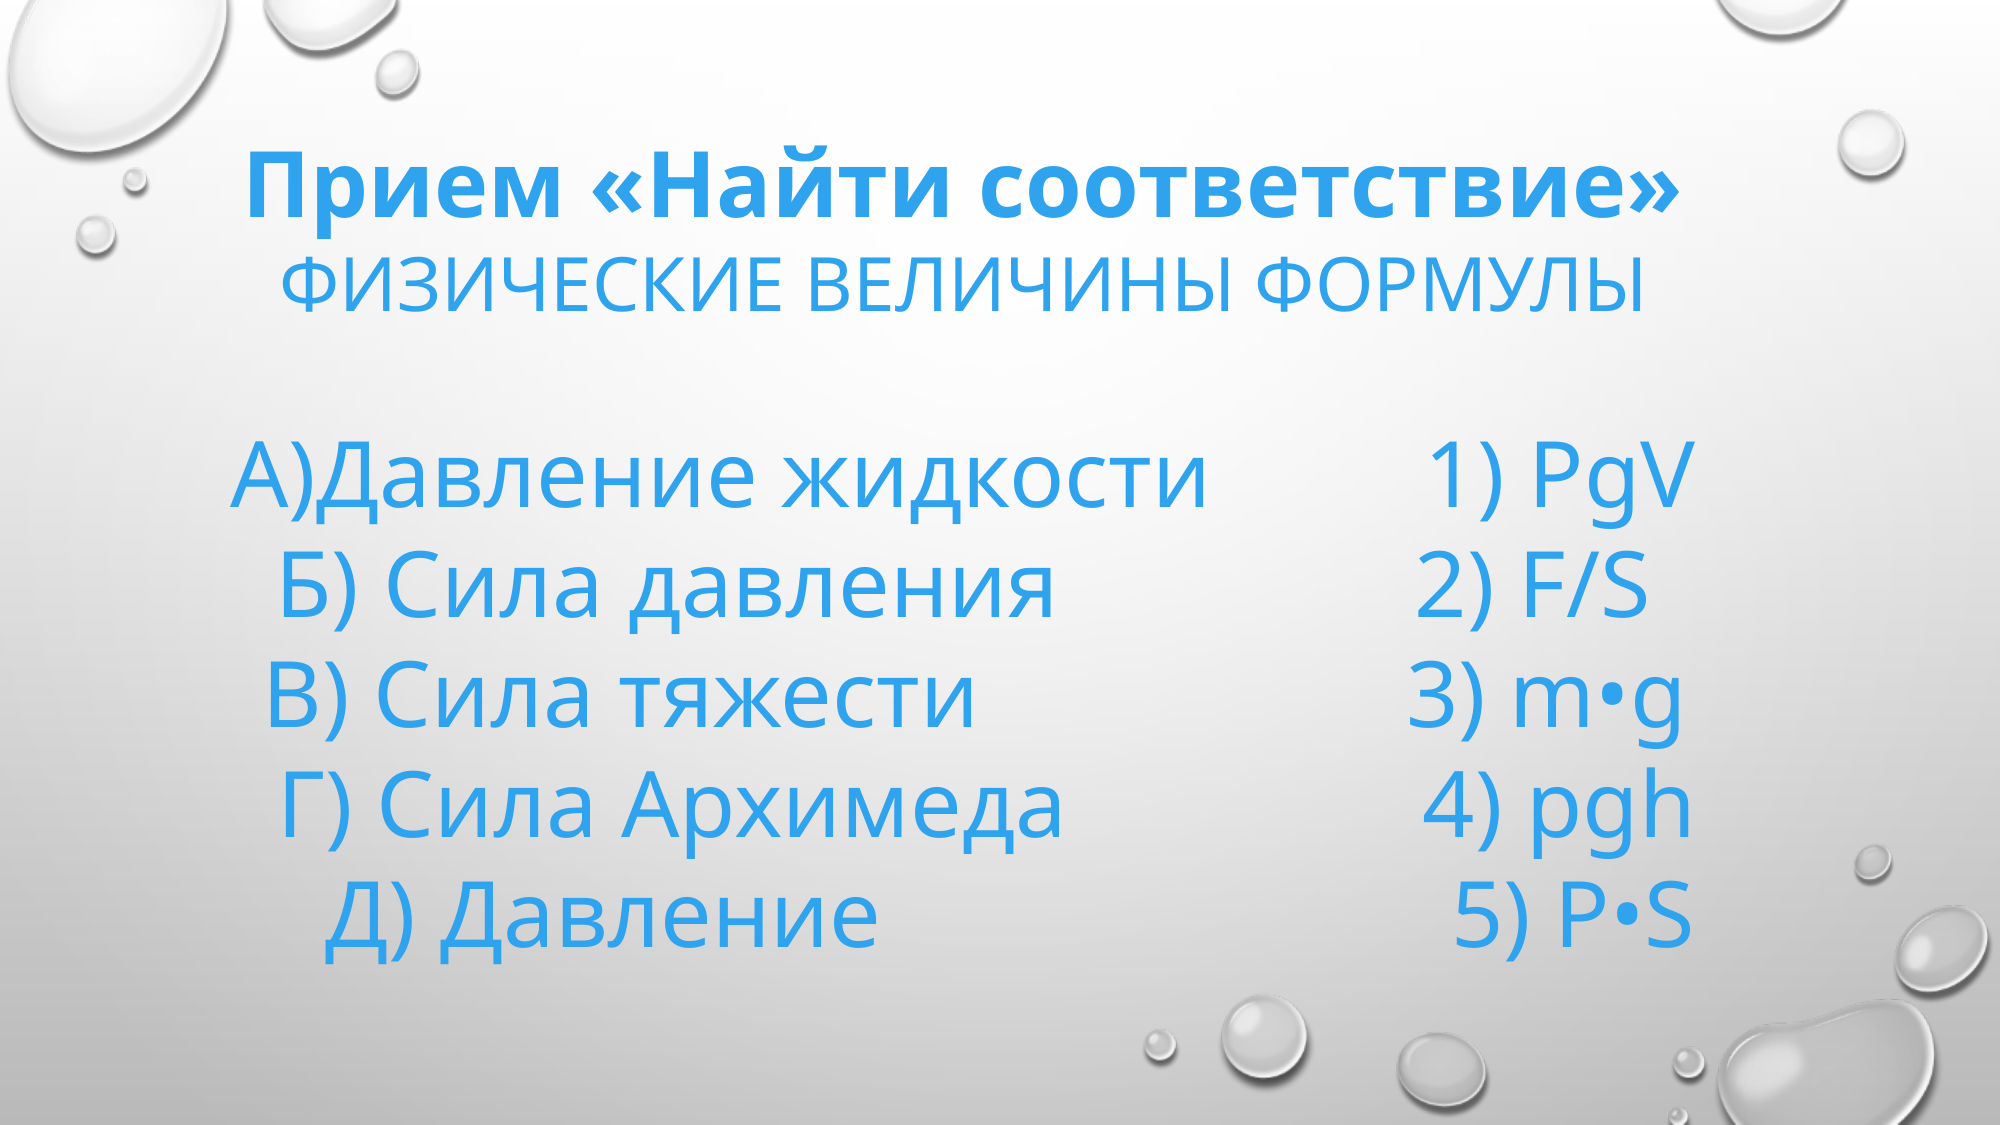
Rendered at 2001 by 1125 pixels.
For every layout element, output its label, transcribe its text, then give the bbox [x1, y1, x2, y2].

text_box Прием «Найти соответствие» ФИЗИЧЕСКИЕ ВЕЛИЧИНЫ ФОРМУЛЫ А)Давление жидкости 1) PgV Б) Сила давления 2) F/S В) Сила тяжести 3) m•g Г) Сила Архимеда 4) pgh Д) Давление 5) P•S [93, 118, 1834, 1125]
picture [0, 0, 2000, 1125]
